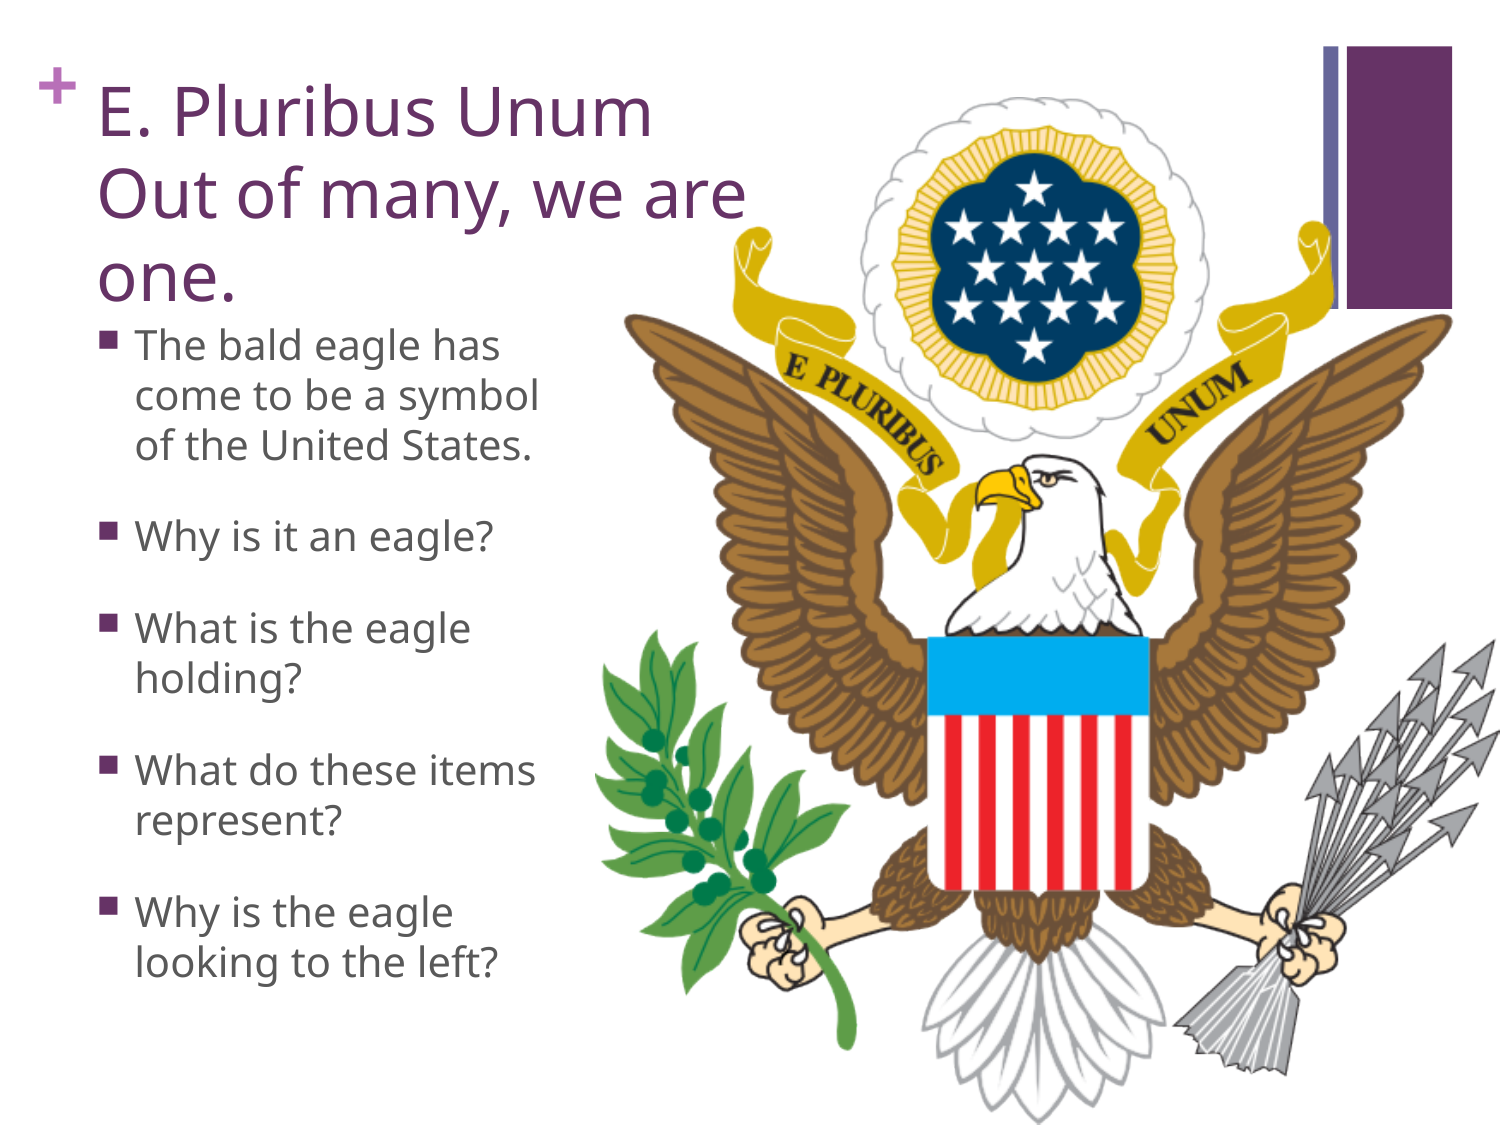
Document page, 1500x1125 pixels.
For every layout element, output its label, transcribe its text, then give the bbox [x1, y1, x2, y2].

picture [595, 96, 1500, 1125]
title E. Pluribus Unum Out of many, we are one. [81, 60, 891, 263]
list The bald eagle has come to be a symbol of the United States. Why is it an eagle? What is the eagle holding? What do these items represent? Why is the eagle looking to the left? [81, 310, 588, 1005]
